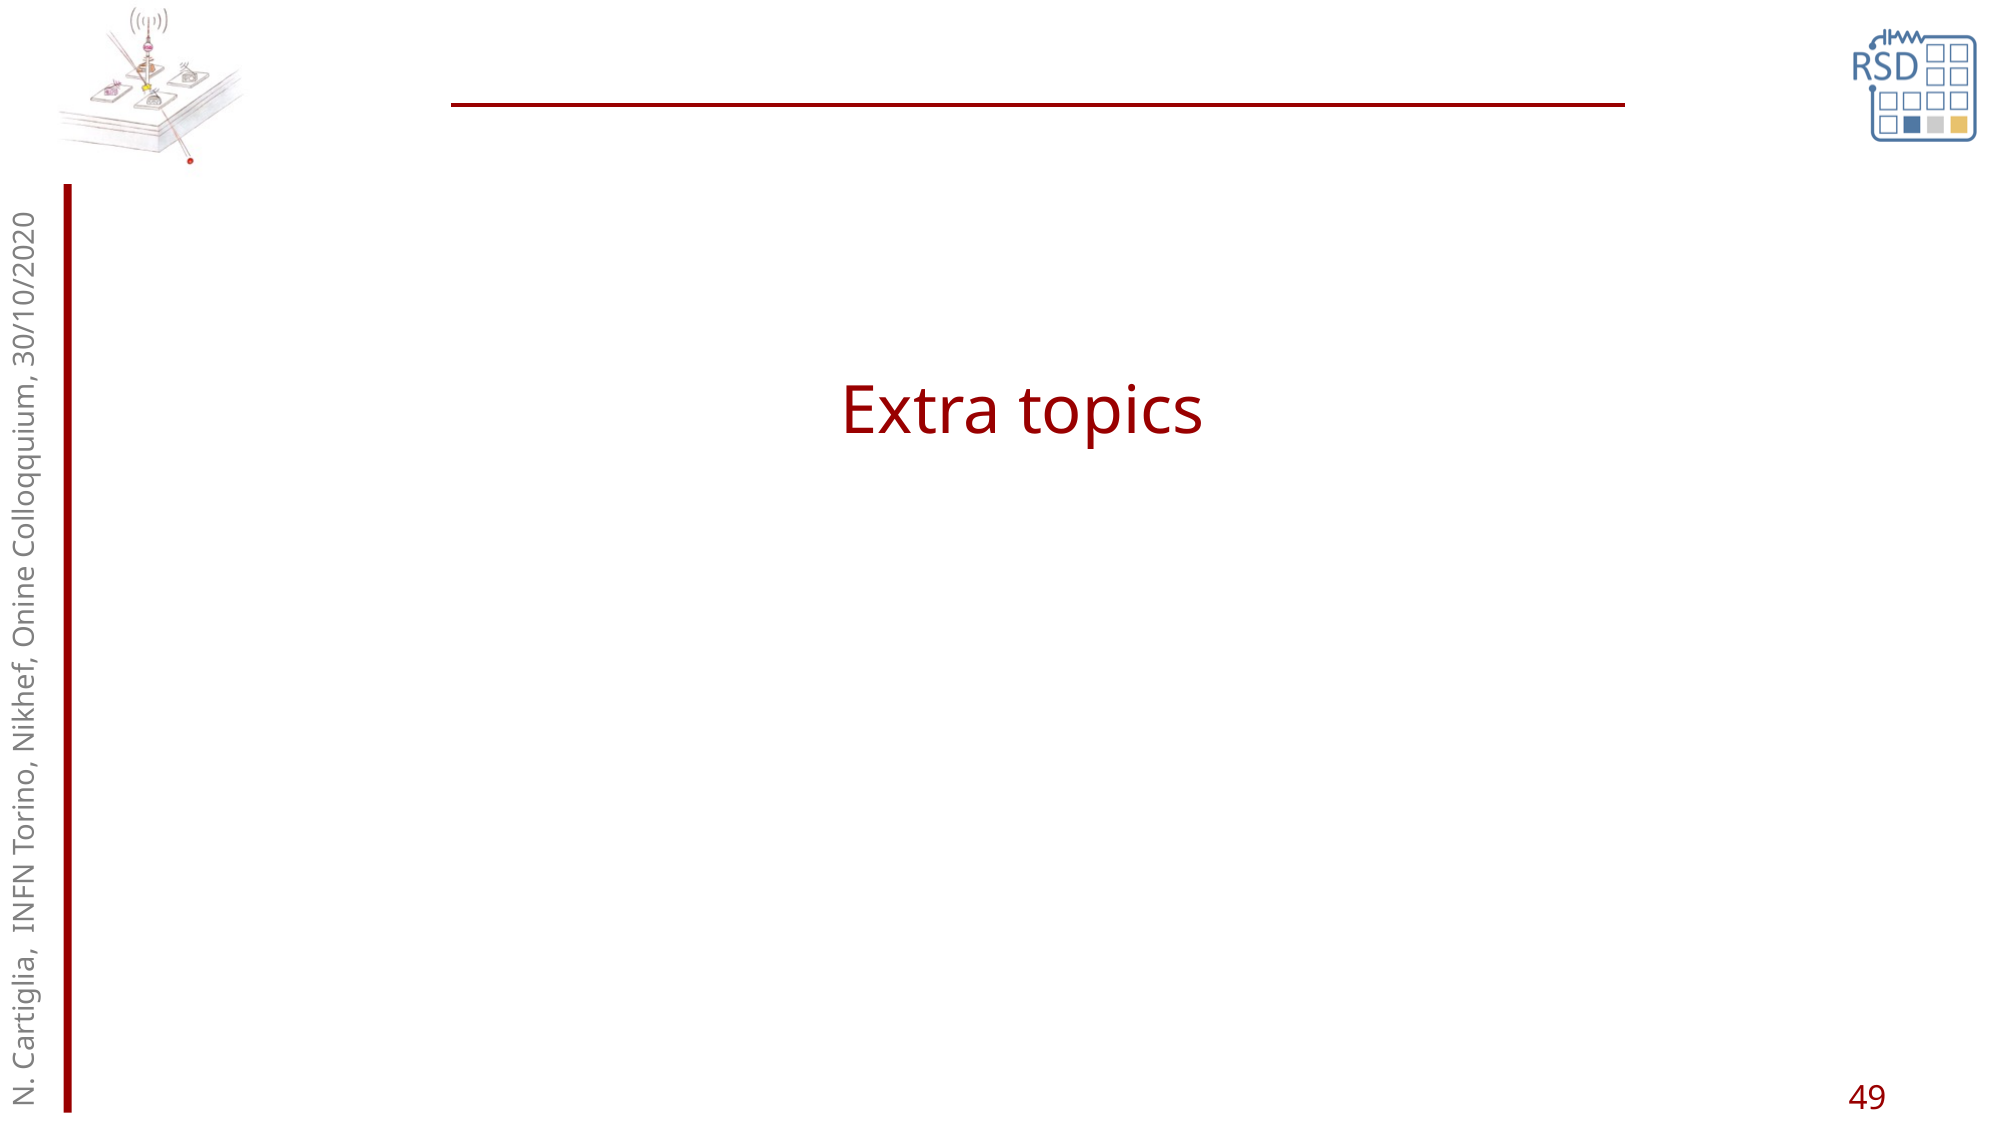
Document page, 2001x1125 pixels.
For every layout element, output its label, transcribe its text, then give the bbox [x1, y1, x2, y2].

footer N. Cartiglia, INFN Torino, Nikhef, Onine Colloqquium, 30/10/2020 [0, 23, 54, 1123]
picture [1845, 13, 1983, 149]
slide_number 49 [1833, 1073, 1956, 1125]
picture [41, 0, 258, 184]
title Extra topics [53, 344, 1992, 454]
